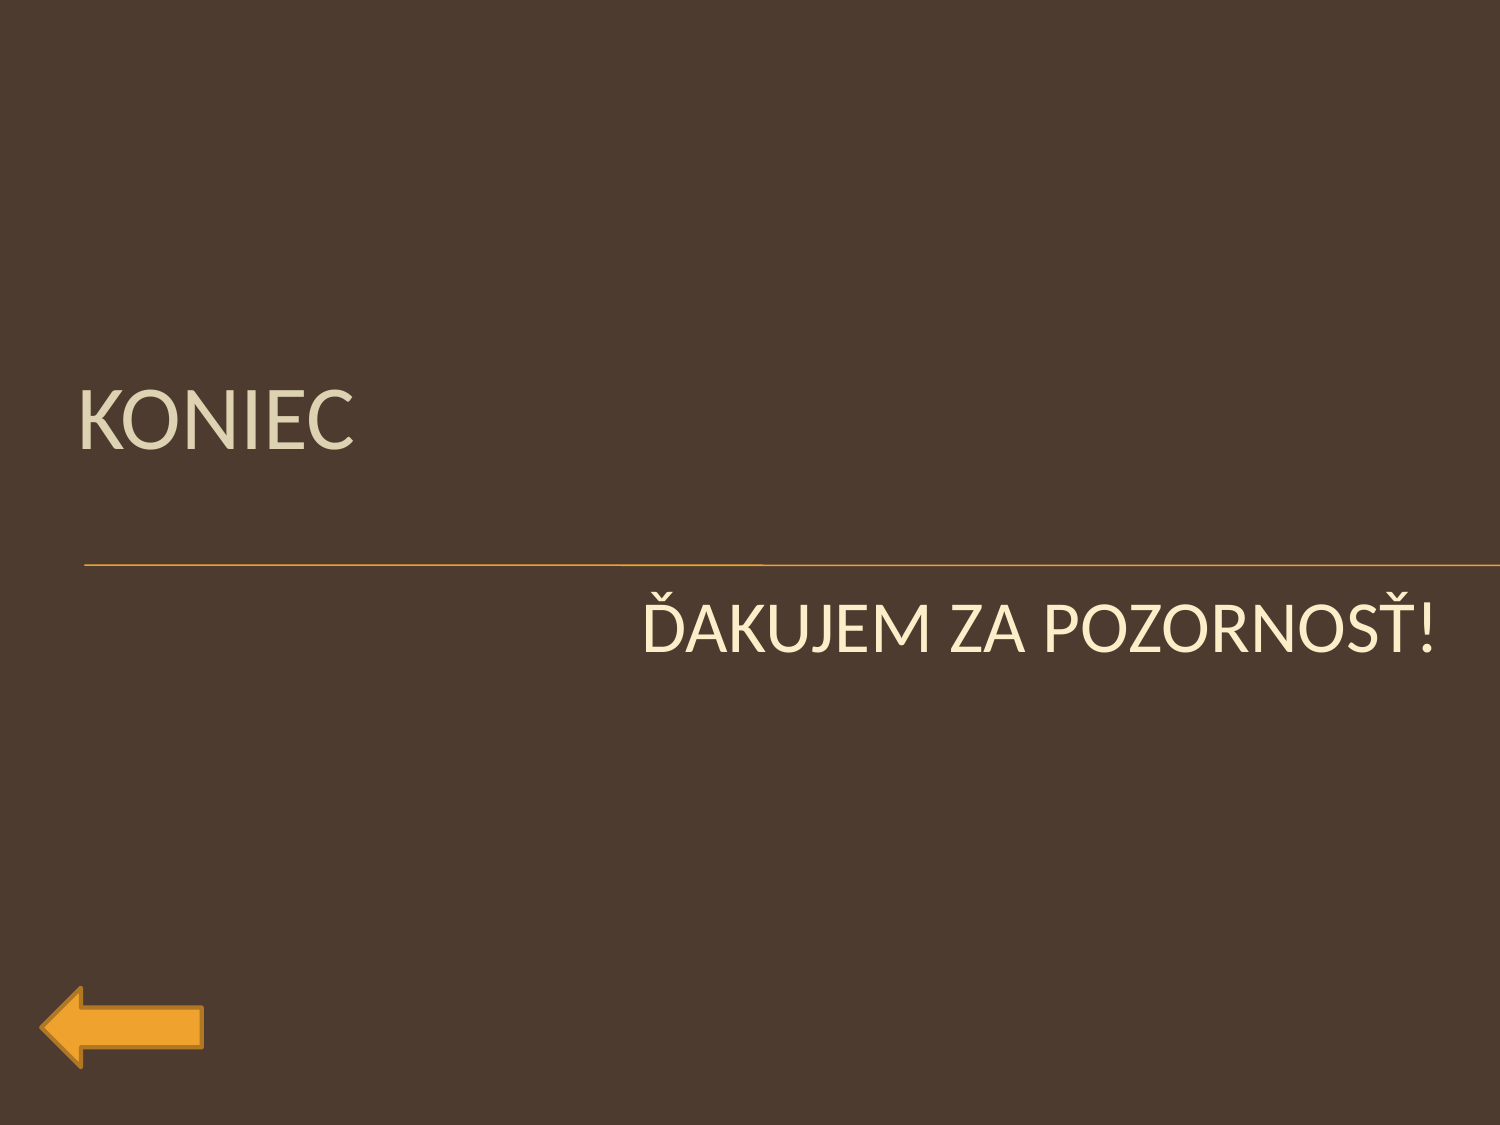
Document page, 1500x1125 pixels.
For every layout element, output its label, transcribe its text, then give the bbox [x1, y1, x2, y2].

list KONIEC [62, 275, 1450, 475]
text_box [39, 985, 204, 1070]
title Ďakujem za Pozornosť! [29, 483, 1455, 678]
